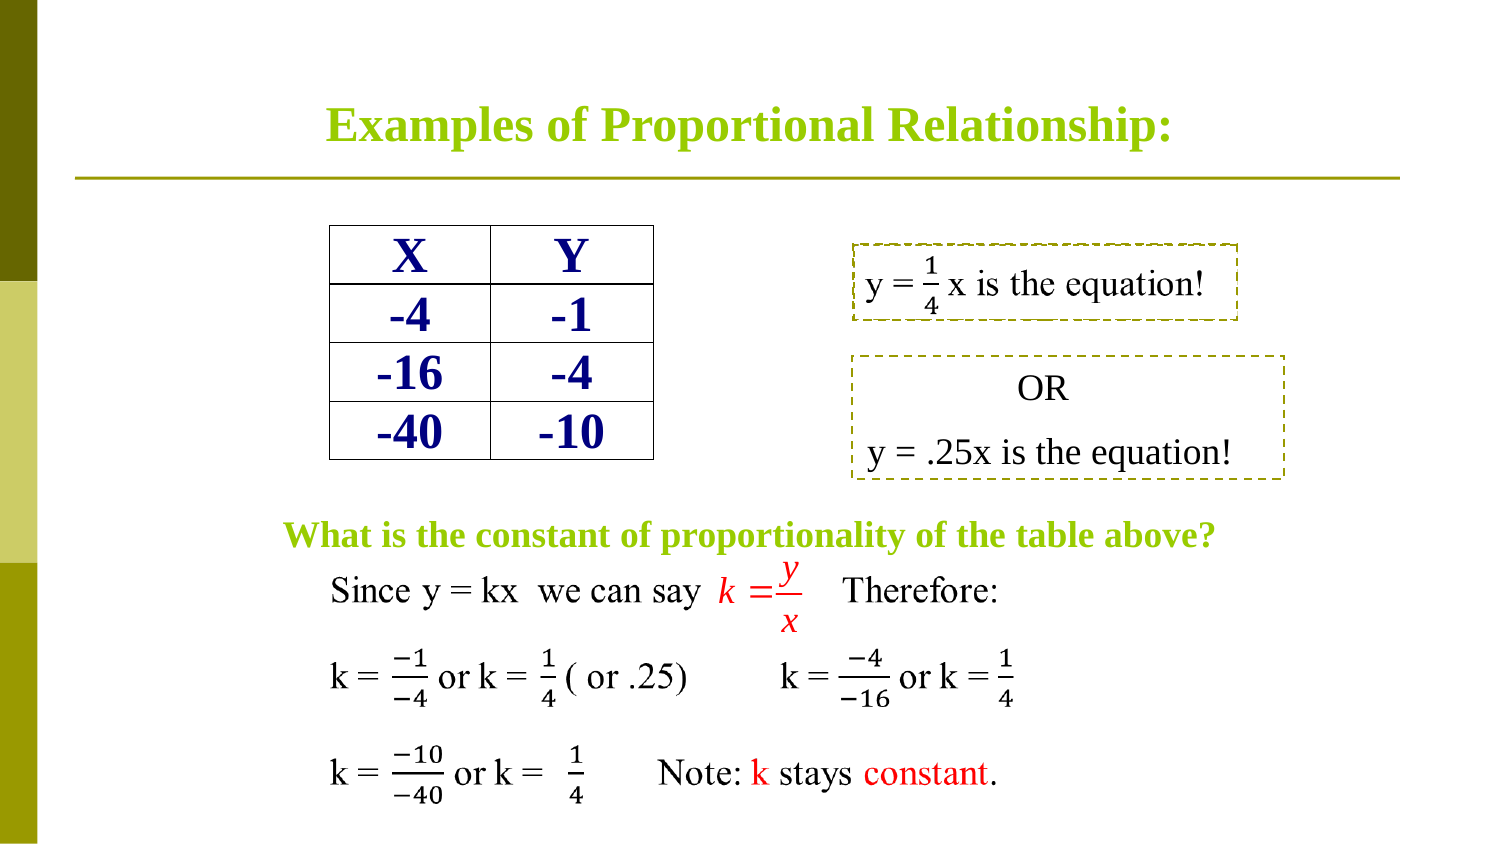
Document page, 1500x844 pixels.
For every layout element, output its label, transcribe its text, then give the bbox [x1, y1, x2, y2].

text_box Examples of Proportional Relationship: [187, 84, 1313, 160]
text_box What is the constant of proportionality of the table above? [187, 502, 317, 563]
text_box [318, 560, 1284, 811]
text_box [712, 543, 810, 642]
text_box OR y = .25x is the equation! [852, 355, 1284, 480]
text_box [322, 224, 736, 578]
text_box What is the constant of proportionality of the table above? [741, 502, 1313, 563]
text_box [853, 244, 1238, 320]
